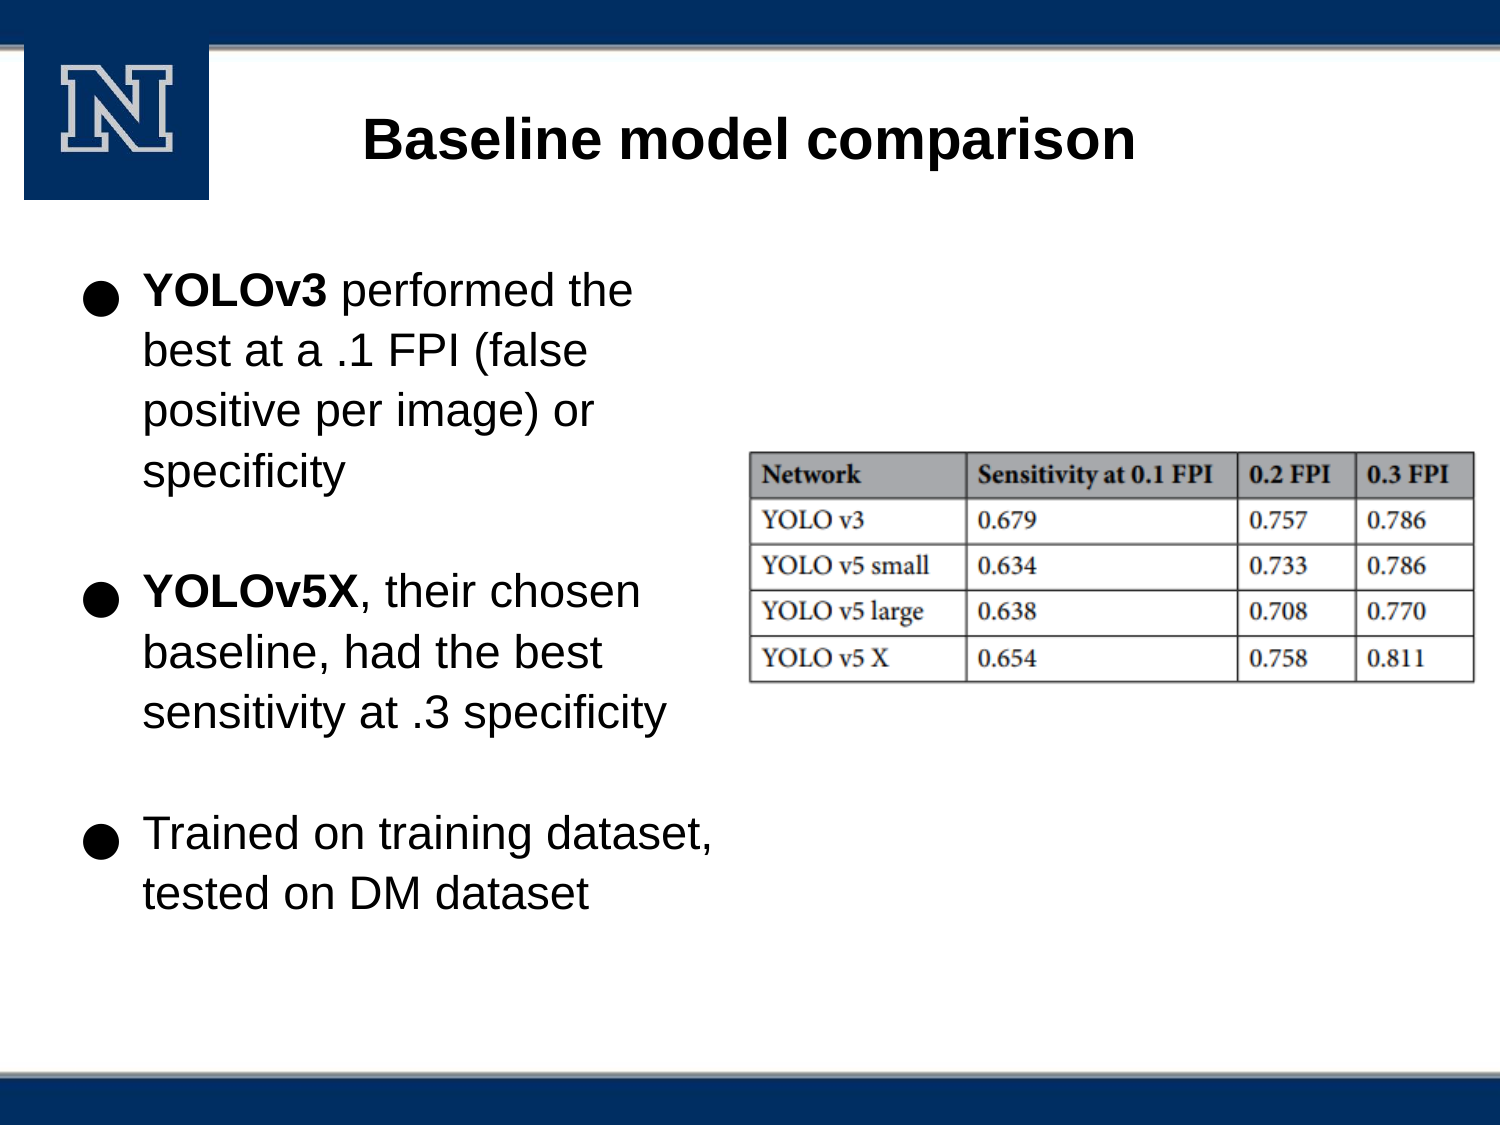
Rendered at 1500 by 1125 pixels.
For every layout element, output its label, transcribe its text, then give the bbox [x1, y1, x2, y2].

picture [0, 1062, 1500, 1125]
picture [0, 0, 1500, 200]
list YOLOv3 performed the best at a .1 FPI (false positive per image) or specificity YOLOv5X, their chosen baseline, had the best sensitivity at .3 specificity Trained on training dataset, tested on DM dataset [51, 240, 732, 1000]
title Baseline model comparison [51, 97, 1449, 223]
picture [742, 433, 1481, 692]
